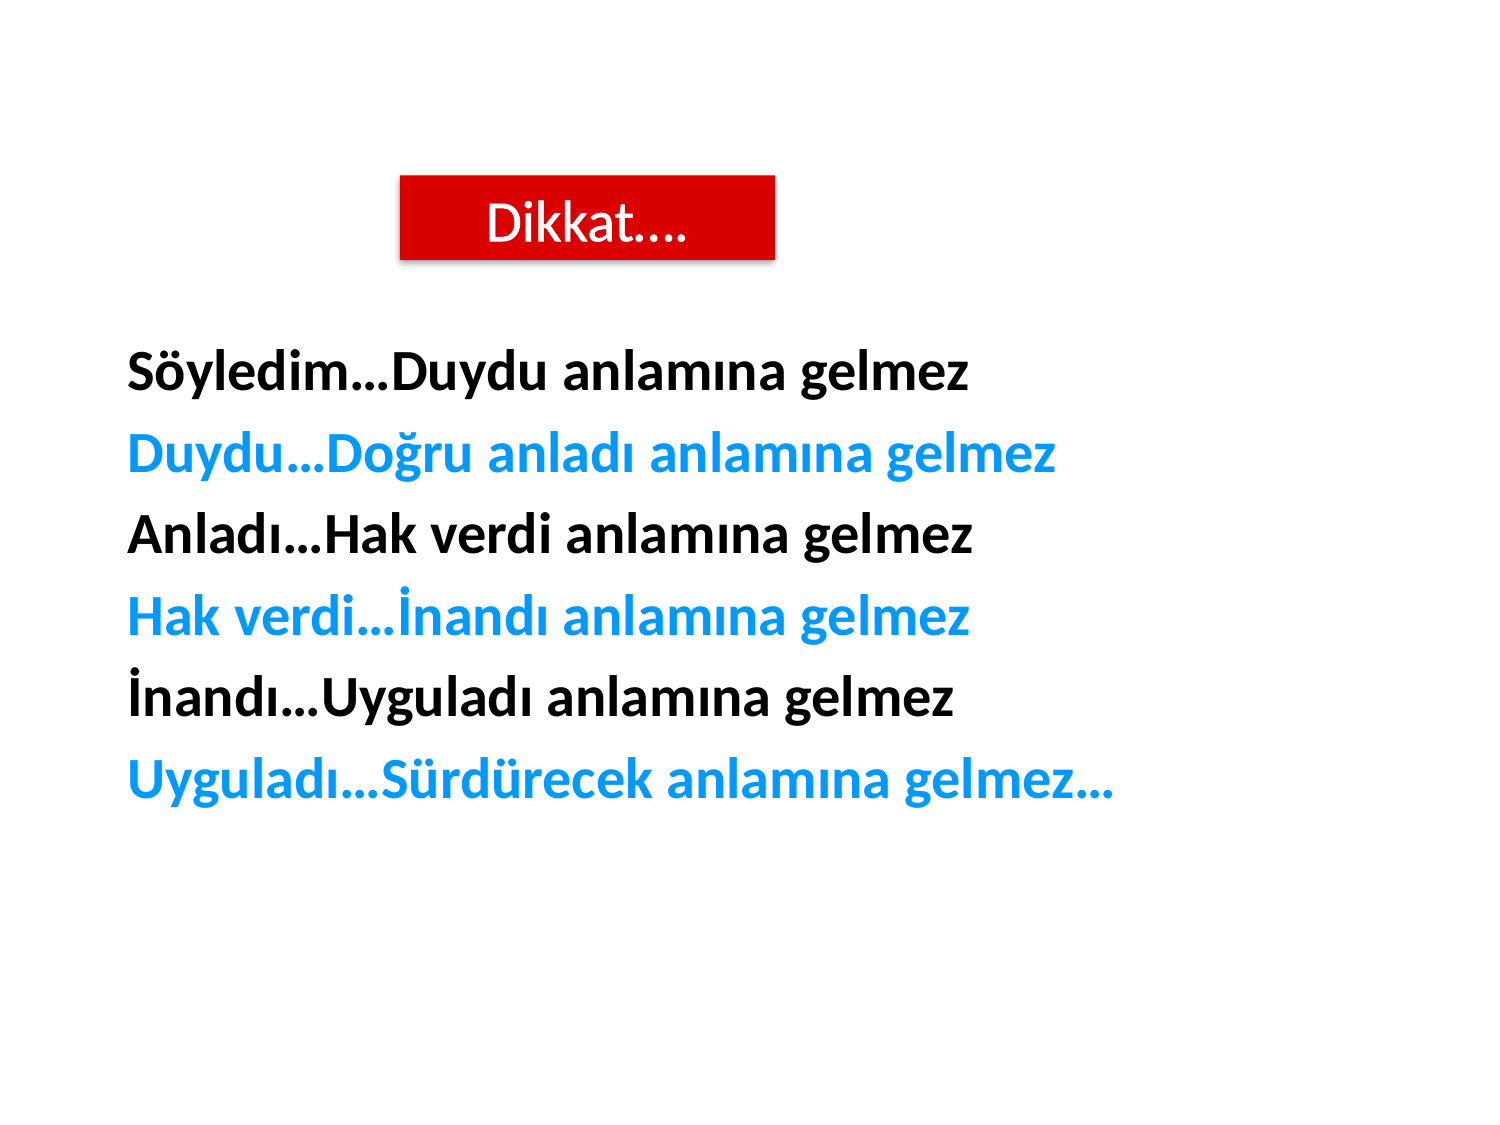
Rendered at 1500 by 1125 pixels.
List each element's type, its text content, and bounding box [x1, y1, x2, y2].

list Söyledim…Duydu anlamına gelmez Duydu…Doğru anladı anlamına gelmez Anladı…Hak verdi anlamına gelmez Hak verdi…İnandı anlamına gelmez İnandı…Uyguladı anlamına gelmez Uyguladı…Sürdürecek anlamına gelmez… [112, 324, 1238, 976]
text_box Dikkat…. [399, 175, 775, 261]
